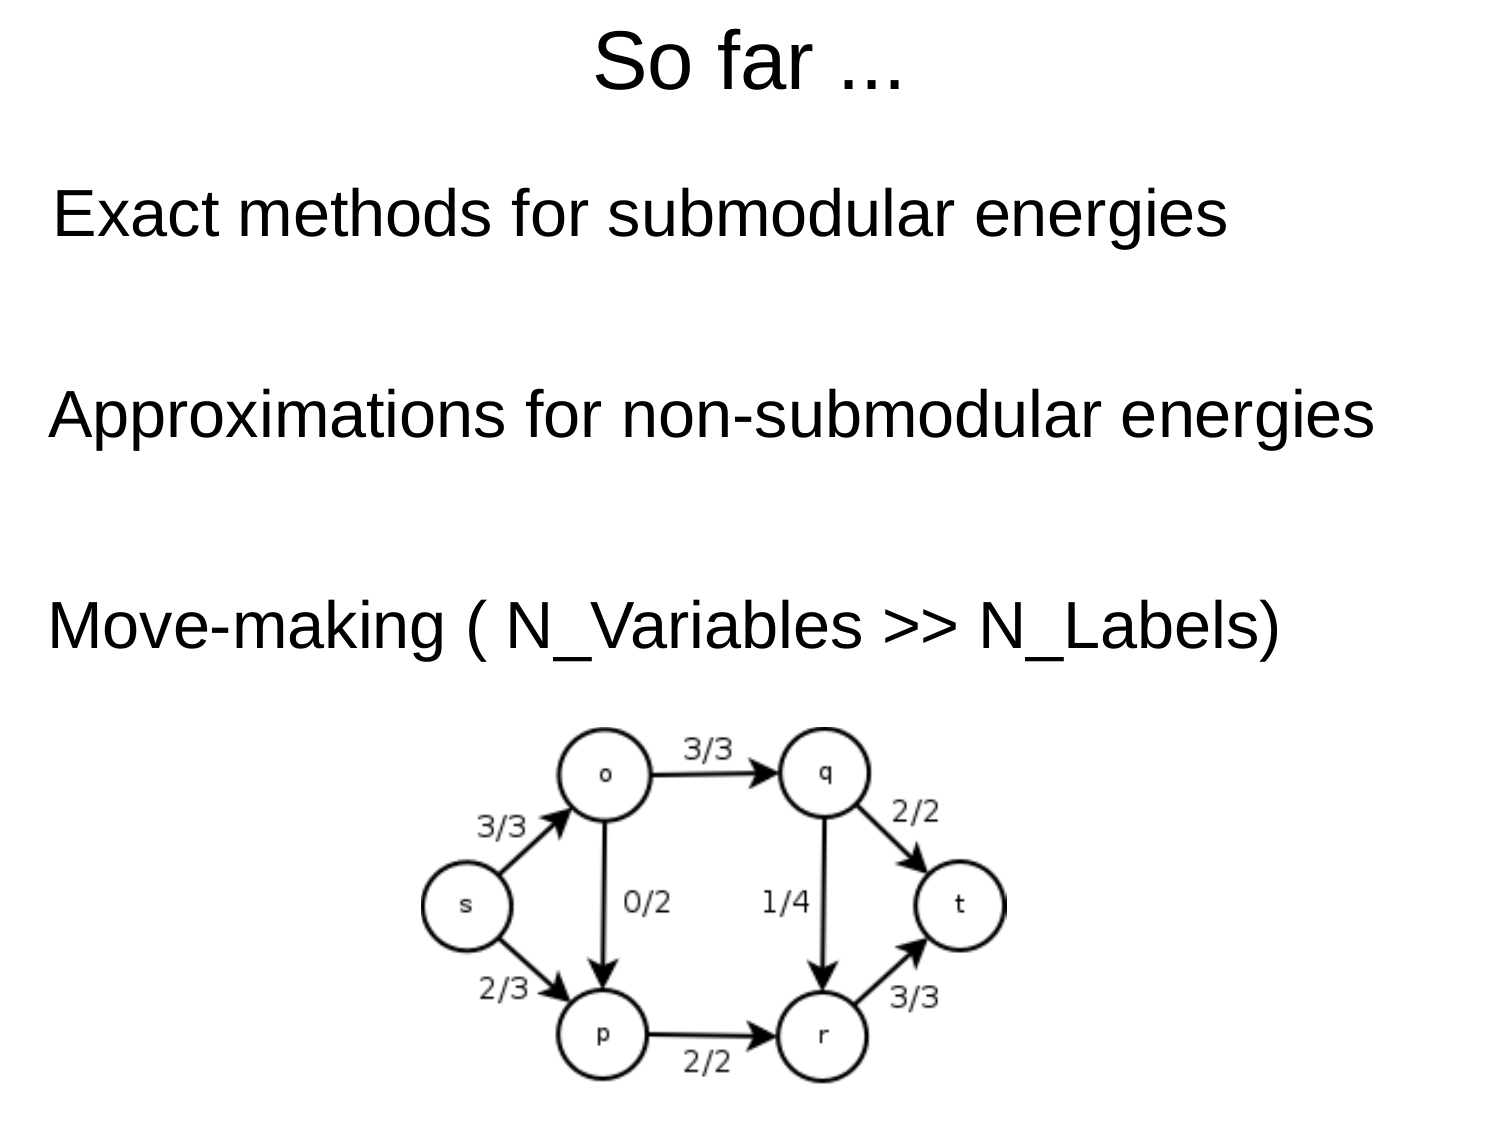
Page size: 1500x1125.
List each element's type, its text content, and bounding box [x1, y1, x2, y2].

text_box Move-making ( N_Variables >> N_Labels) [32, 574, 1299, 670]
text_box Exact methods for submodular energies [37, 162, 1246, 257]
title So far ... [112, 12, 1388, 100]
picture [421, 726, 1007, 1097]
text_box Approximations for non-submodular energies [33, 363, 1393, 459]
